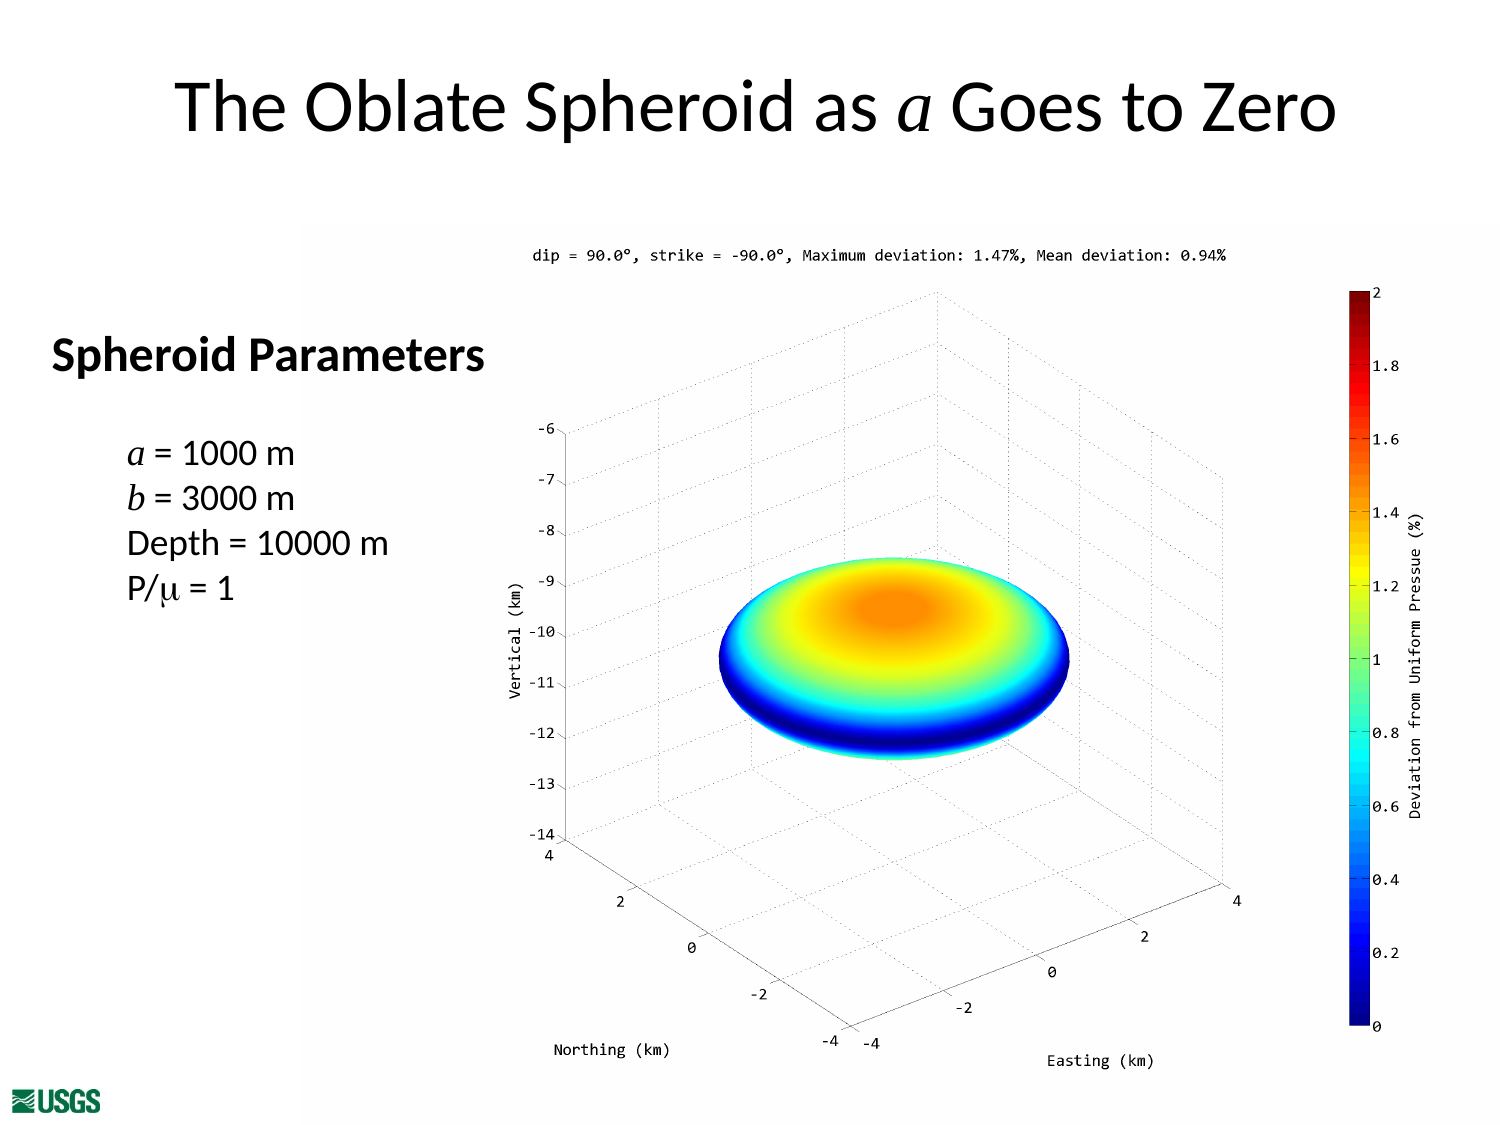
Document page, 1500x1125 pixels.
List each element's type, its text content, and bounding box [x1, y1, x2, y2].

text_box The Oblate Spheroid as a Goes to Zero [62, 48, 1450, 154]
picture [299, 224, 1500, 1125]
text_box Spheroid Parameters [29, 314, 294, 390]
picture [12, 1089, 100, 1113]
text_box a = 1000 m b = 3000 m Depth = 10000 m P/m = 1 [112, 420, 294, 616]
